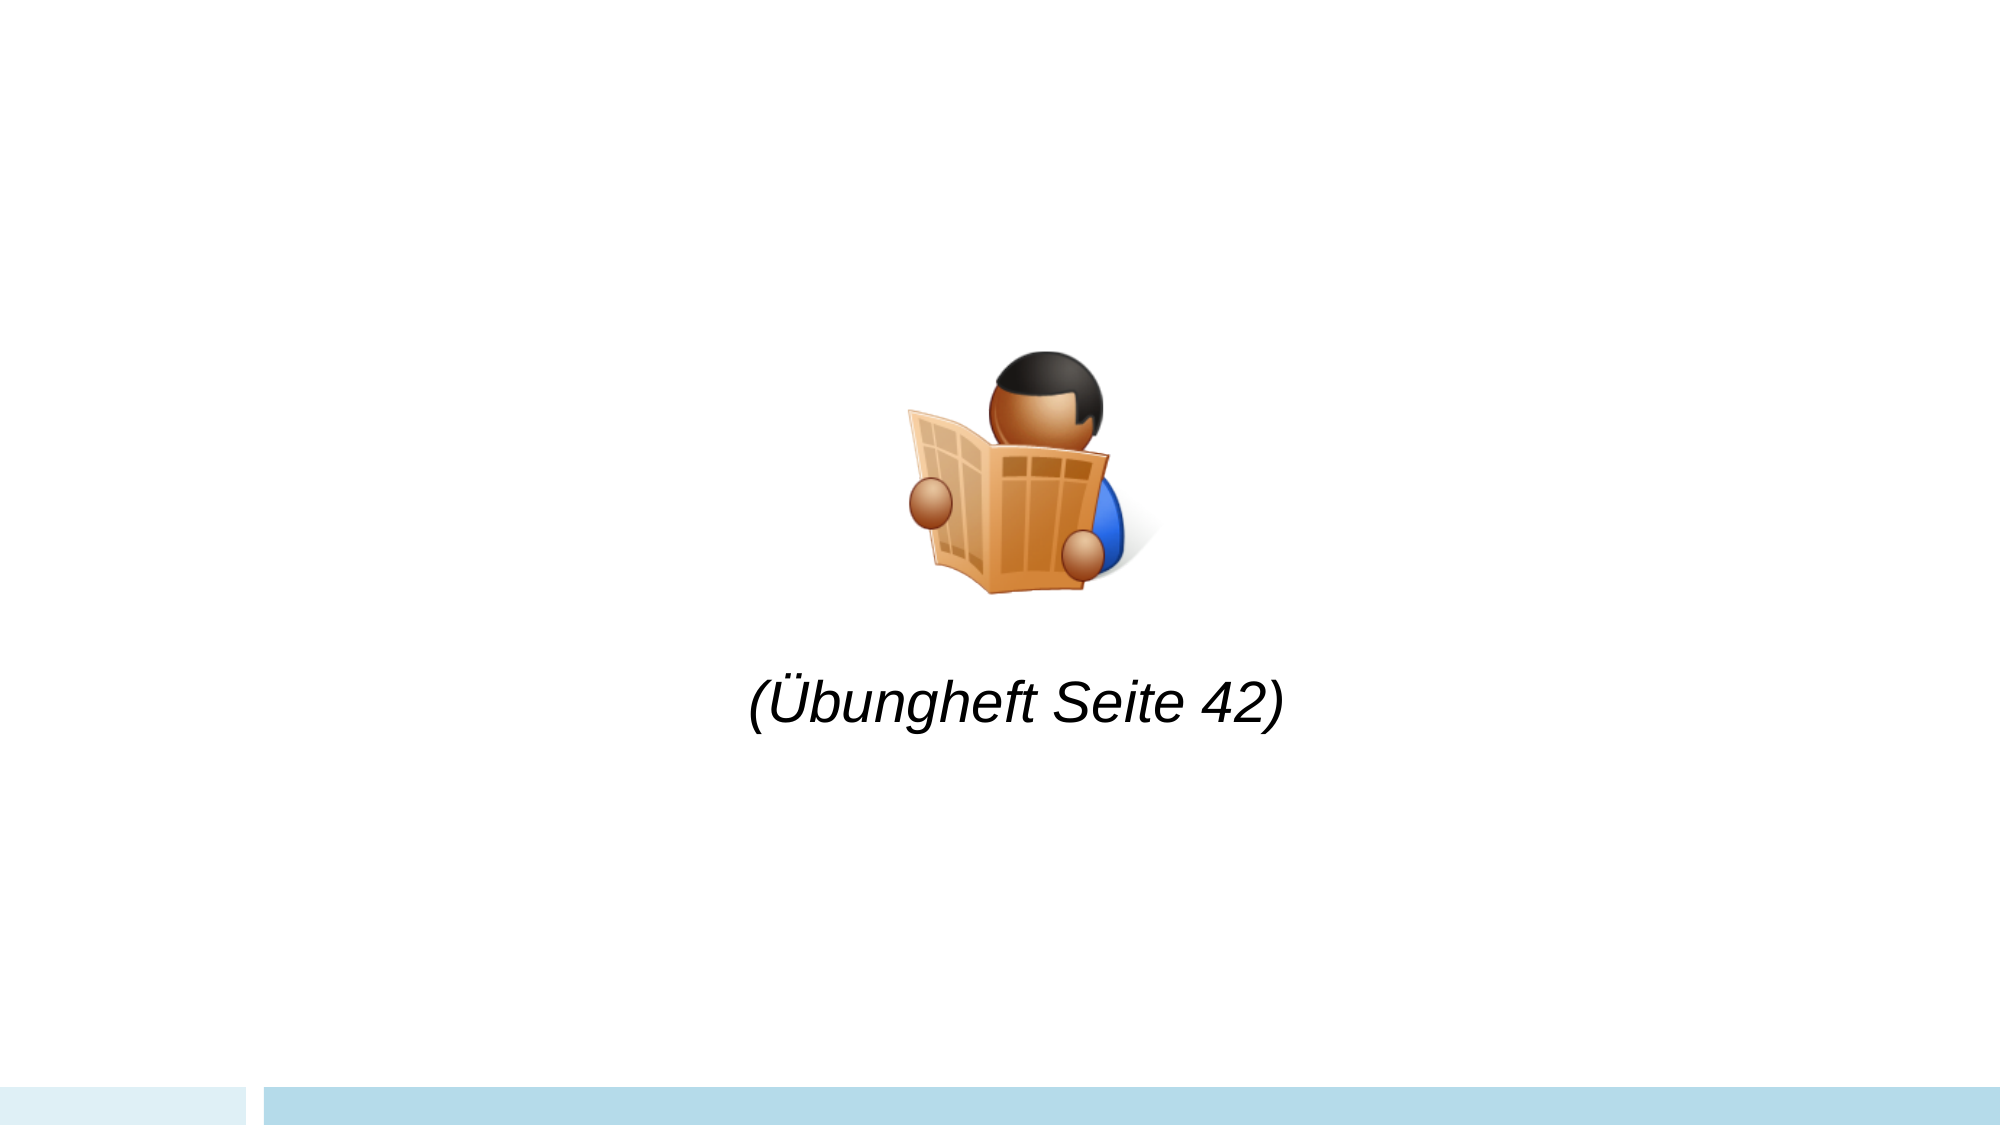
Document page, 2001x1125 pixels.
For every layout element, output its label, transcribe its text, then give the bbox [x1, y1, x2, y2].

text_box (Übungheft Seite 42) [680, 657, 1355, 742]
picture [905, 337, 1166, 598]
